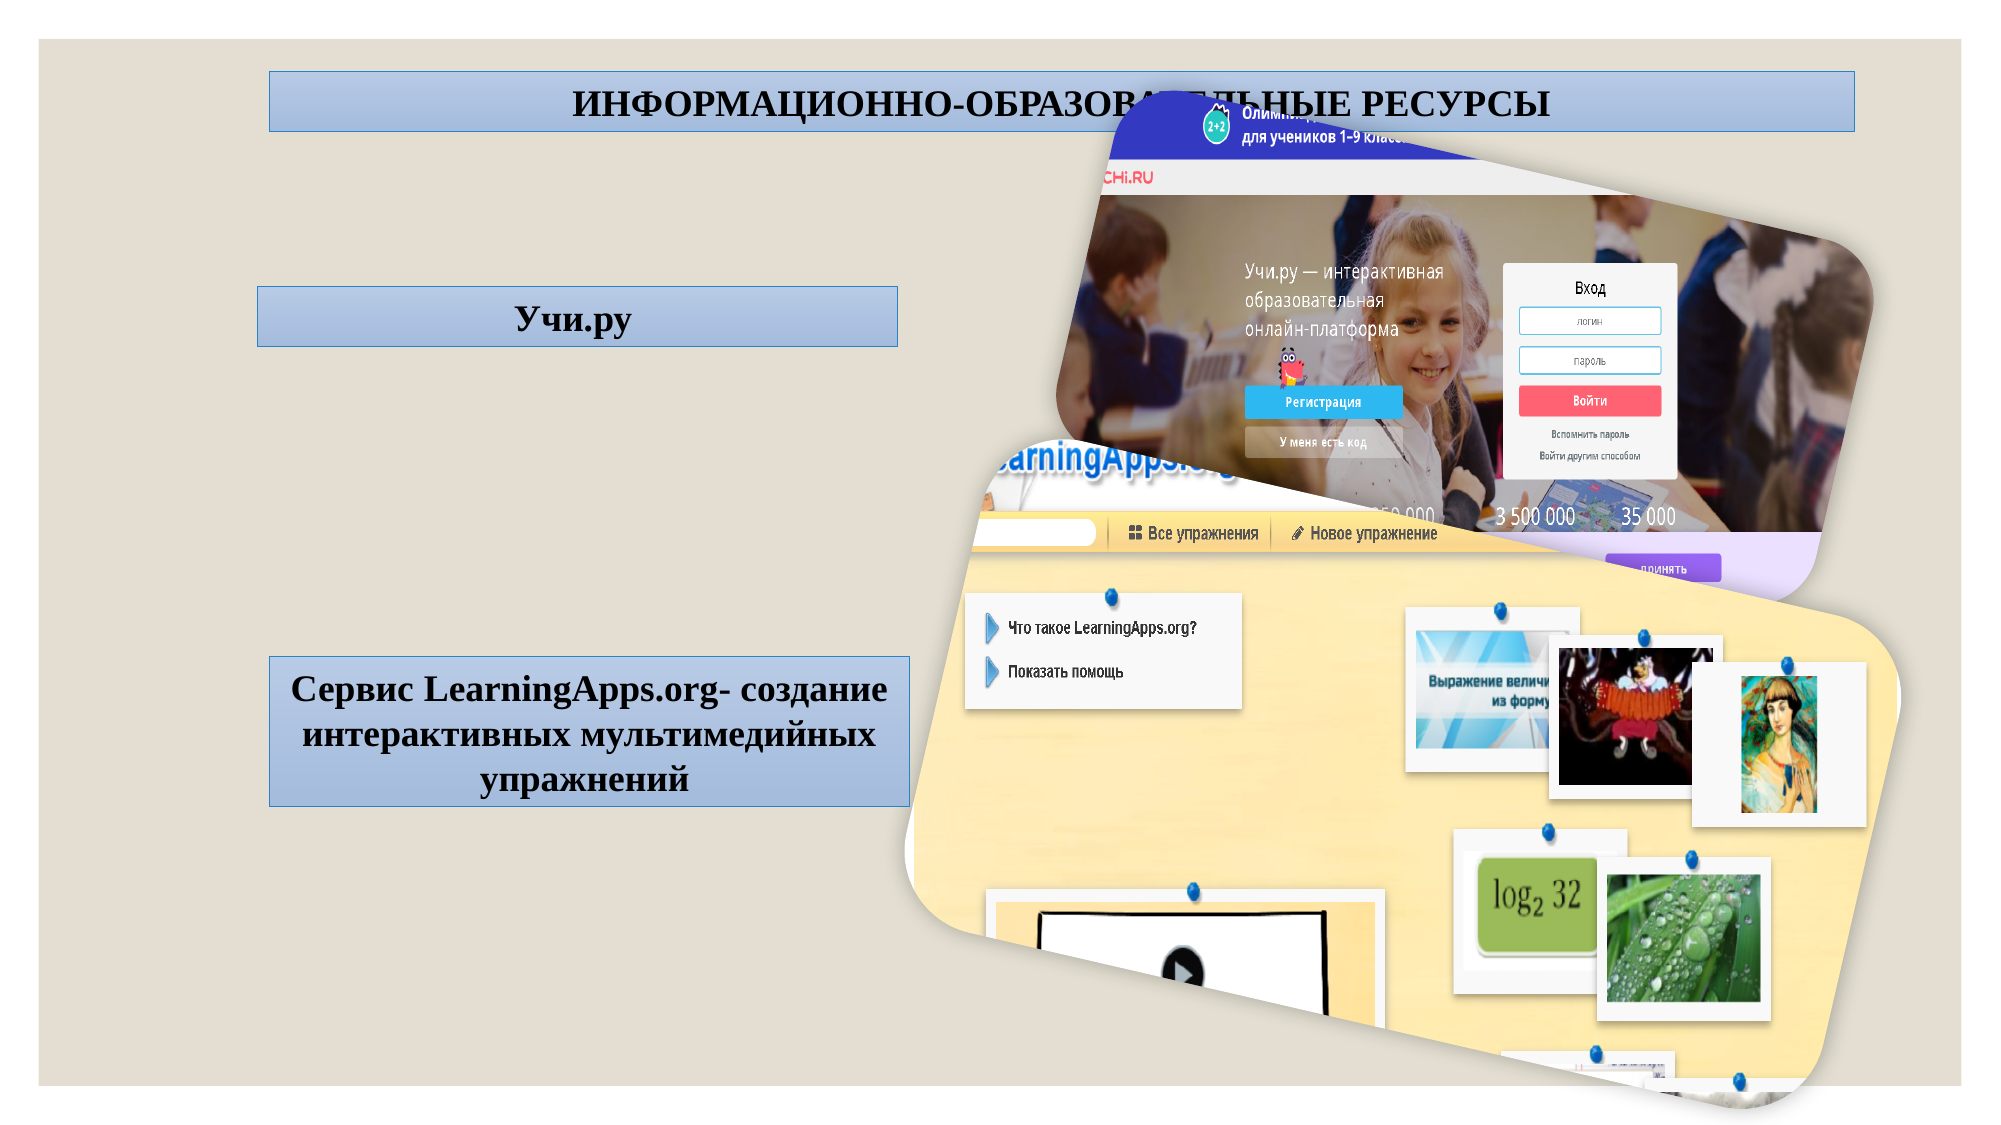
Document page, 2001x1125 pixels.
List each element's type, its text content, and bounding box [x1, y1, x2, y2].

text_box ИНФОРМАЦИОННО-ОБРАЗОВАТЕЛЬНЫЕ РЕСУРСЫ [269, 71, 1855, 132]
text_box Сервис LearningApps.org- создание интерактивных мультимедийных упражнений [269, 656, 910, 807]
picture [904, 90, 1902, 1109]
text_box Учи.ру [257, 286, 898, 347]
